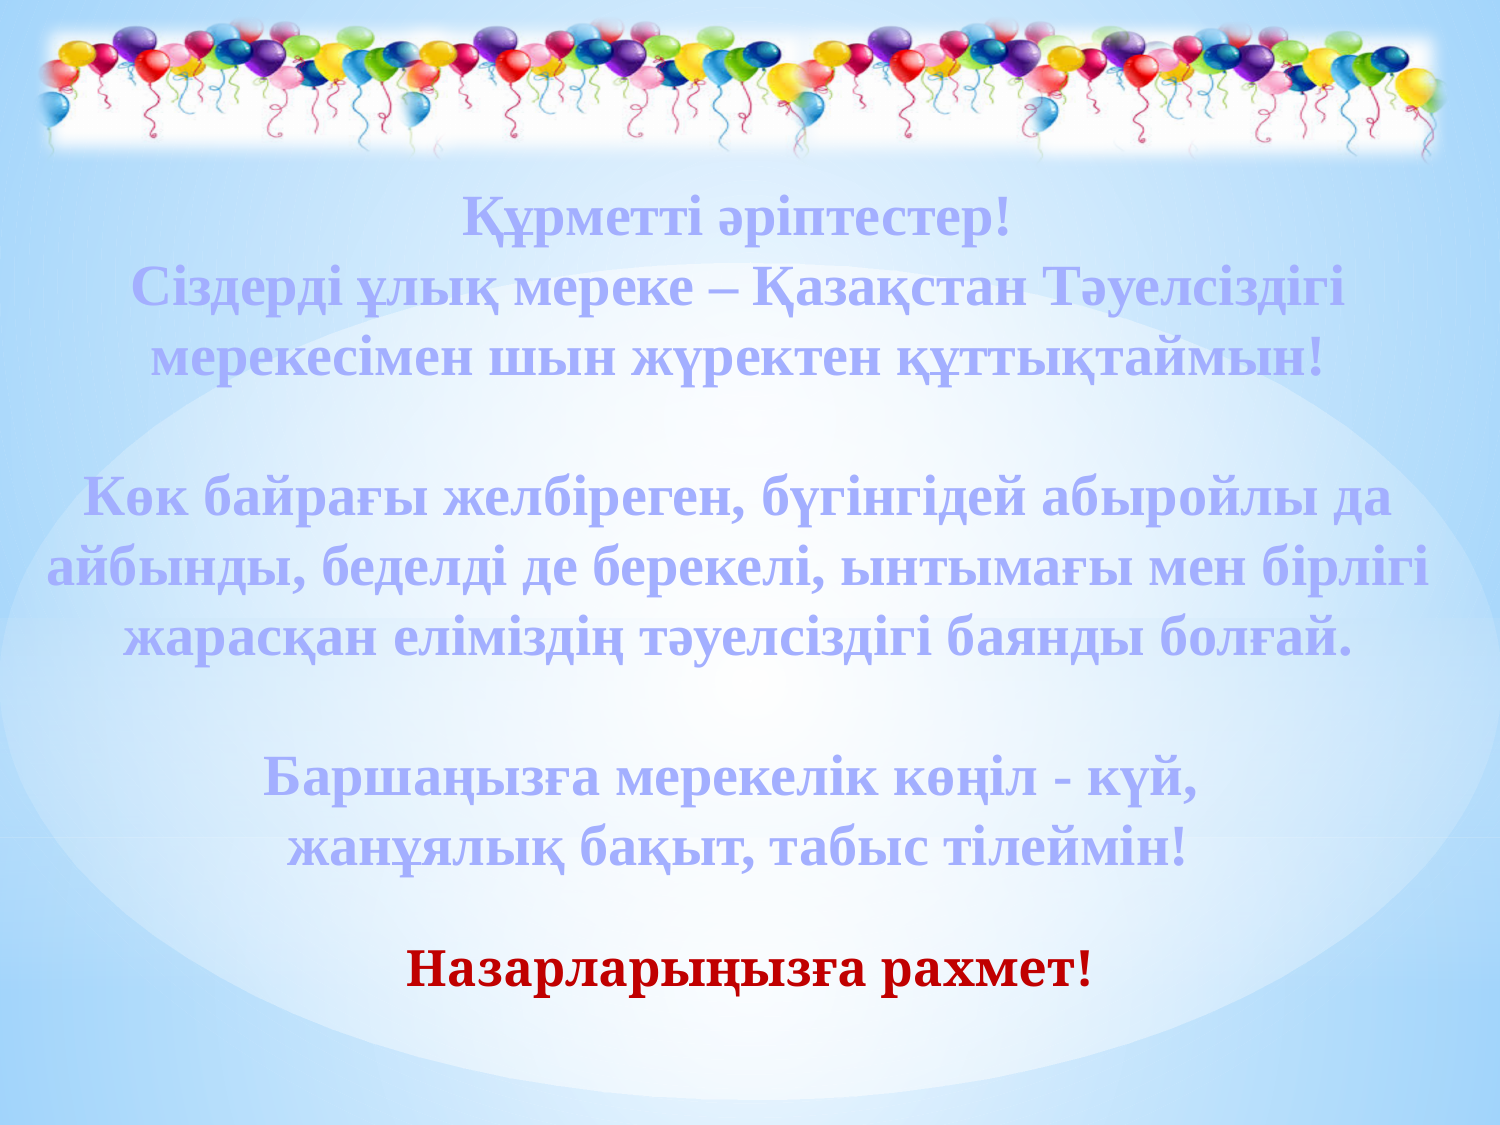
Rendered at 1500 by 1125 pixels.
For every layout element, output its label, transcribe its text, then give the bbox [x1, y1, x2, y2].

text_box Құрметті әріптестер! Сіздерді ұлық мереке – Қазақстан Тәуелсіздігі мерекесімен шын жүректен құттықтаймын! Көк байрағы желбіреген, бүгінгідей абыройлы да айбынды, беделді де берекелі, ынтымағы мен бірлігі жарасқан еліміздің тәуелсіздігі баянды болғай. Баршаңызға мерекелік көңіл - күй, жанұялық бақыт, табыс тілеймін! [29, 172, 1447, 885]
picture [32, 15, 1450, 171]
text_box Назарларыңызға рахмет! [391, 928, 1109, 1004]
